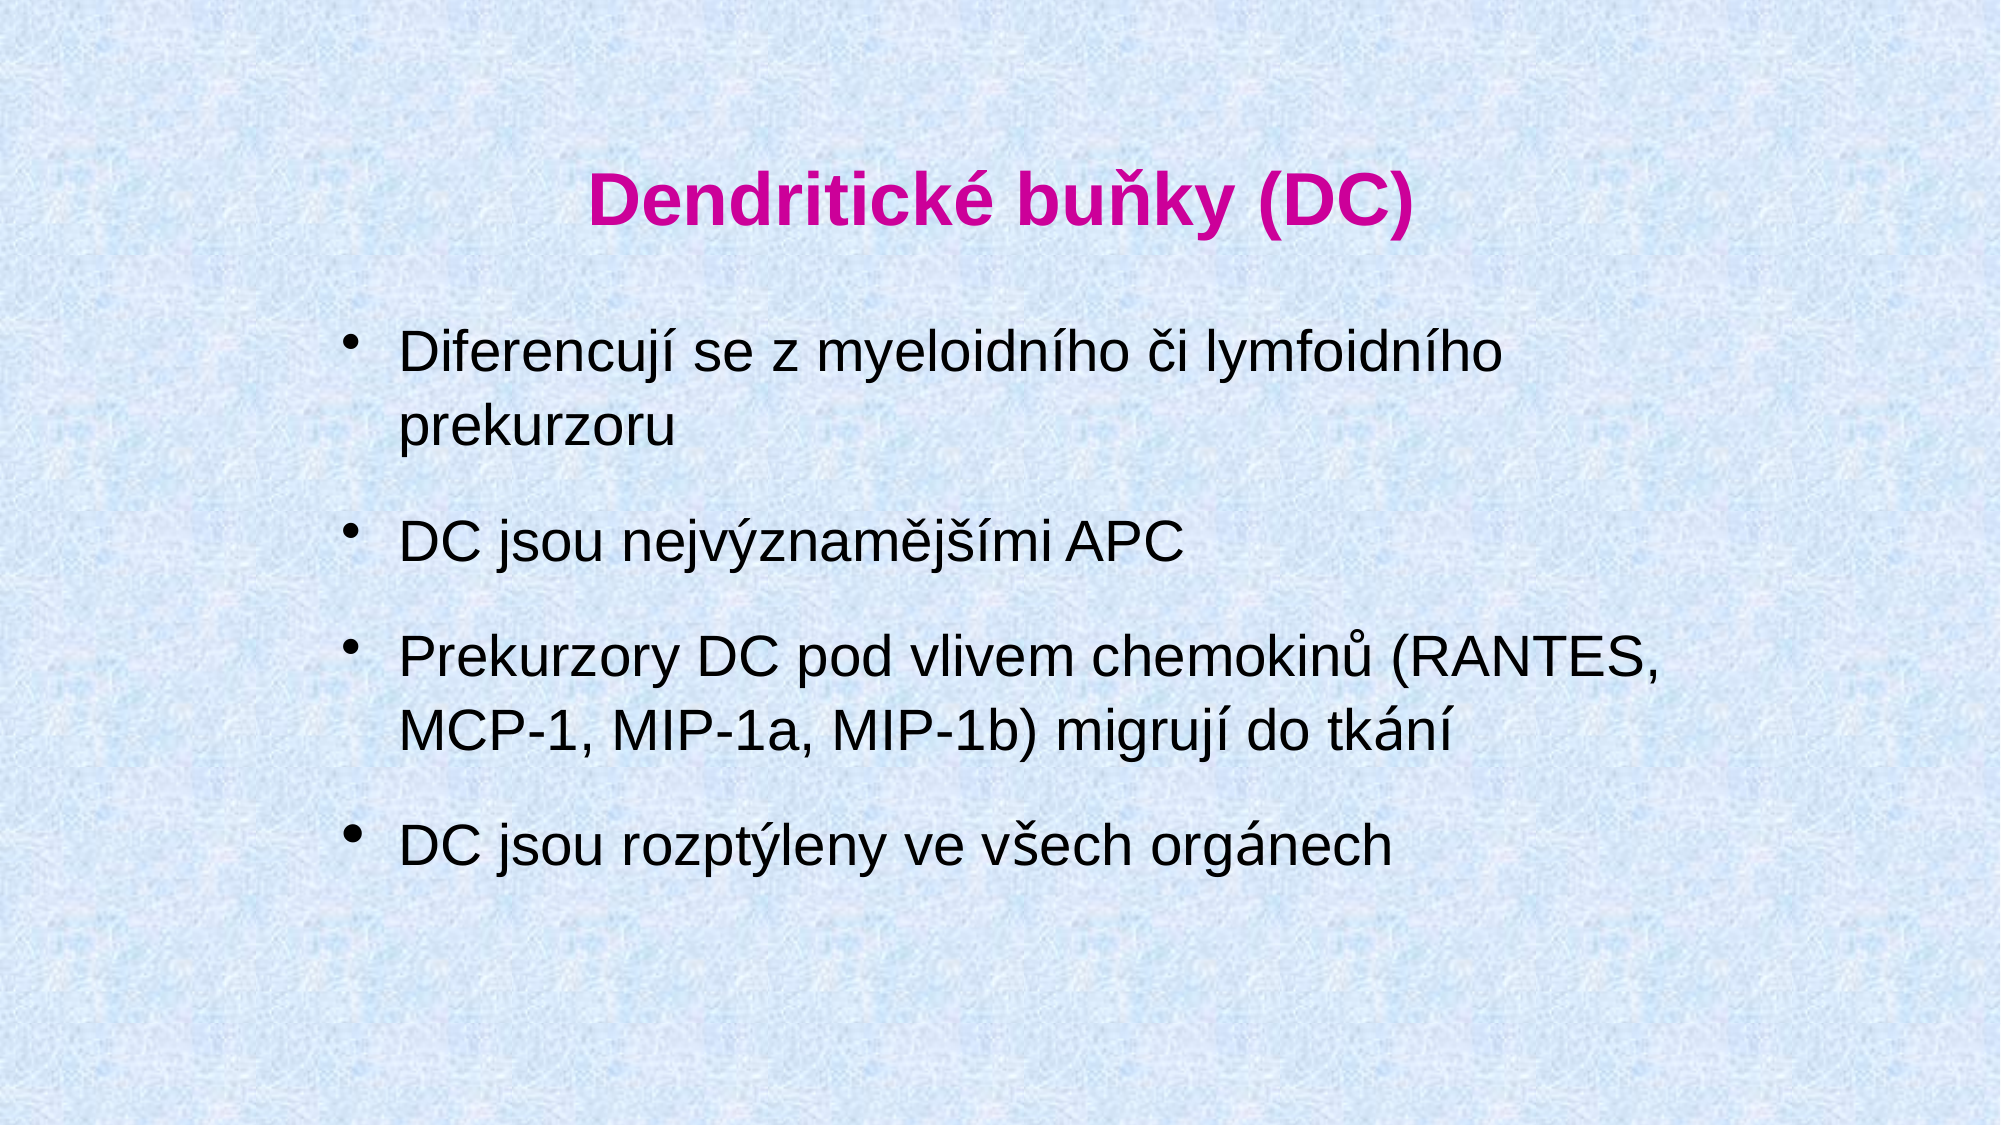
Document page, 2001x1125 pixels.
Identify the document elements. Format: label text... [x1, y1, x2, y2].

picture [0, 0, 2001, 1125]
title Dendritické buňky (DC) [326, 101, 1678, 290]
list Diferencují se z myeloidního či lymfoidního prekurzoru DC jsou nejvýznamějšími APC Prekurzory DC pod vlivem chemokinů (RANTES, MCP-1, MIP-1a, MIP-1b) migrují do tkání DC jsou rozptýleny ve všech orgánech [326, 302, 1723, 1046]
